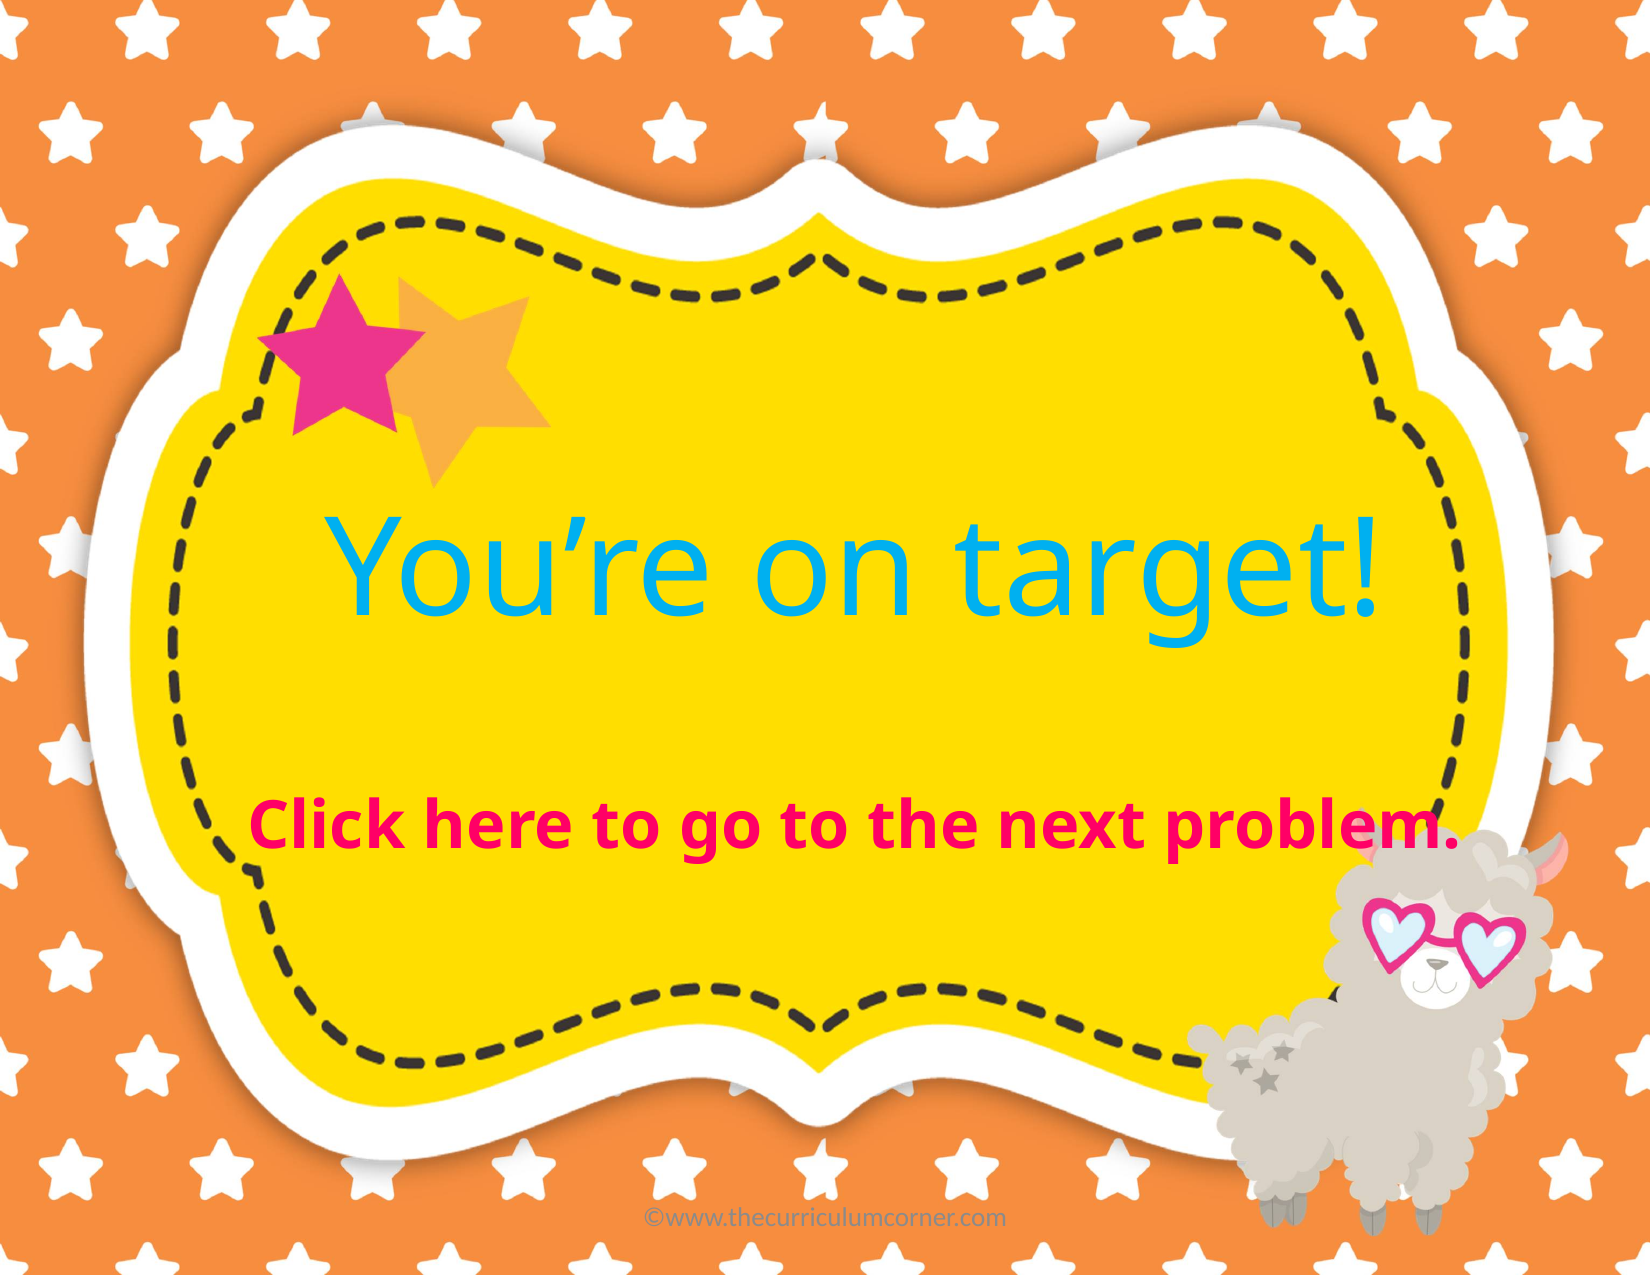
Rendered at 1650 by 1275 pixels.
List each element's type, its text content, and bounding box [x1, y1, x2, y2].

picture [0, 0, 1650, 1275]
text_box You’re on target! [309, 470, 1401, 651]
text_box Click here to go to the next problem. [232, 774, 1478, 869]
footer ©www.thecurriculumcorner.com [563, 1181, 1087, 1250]
